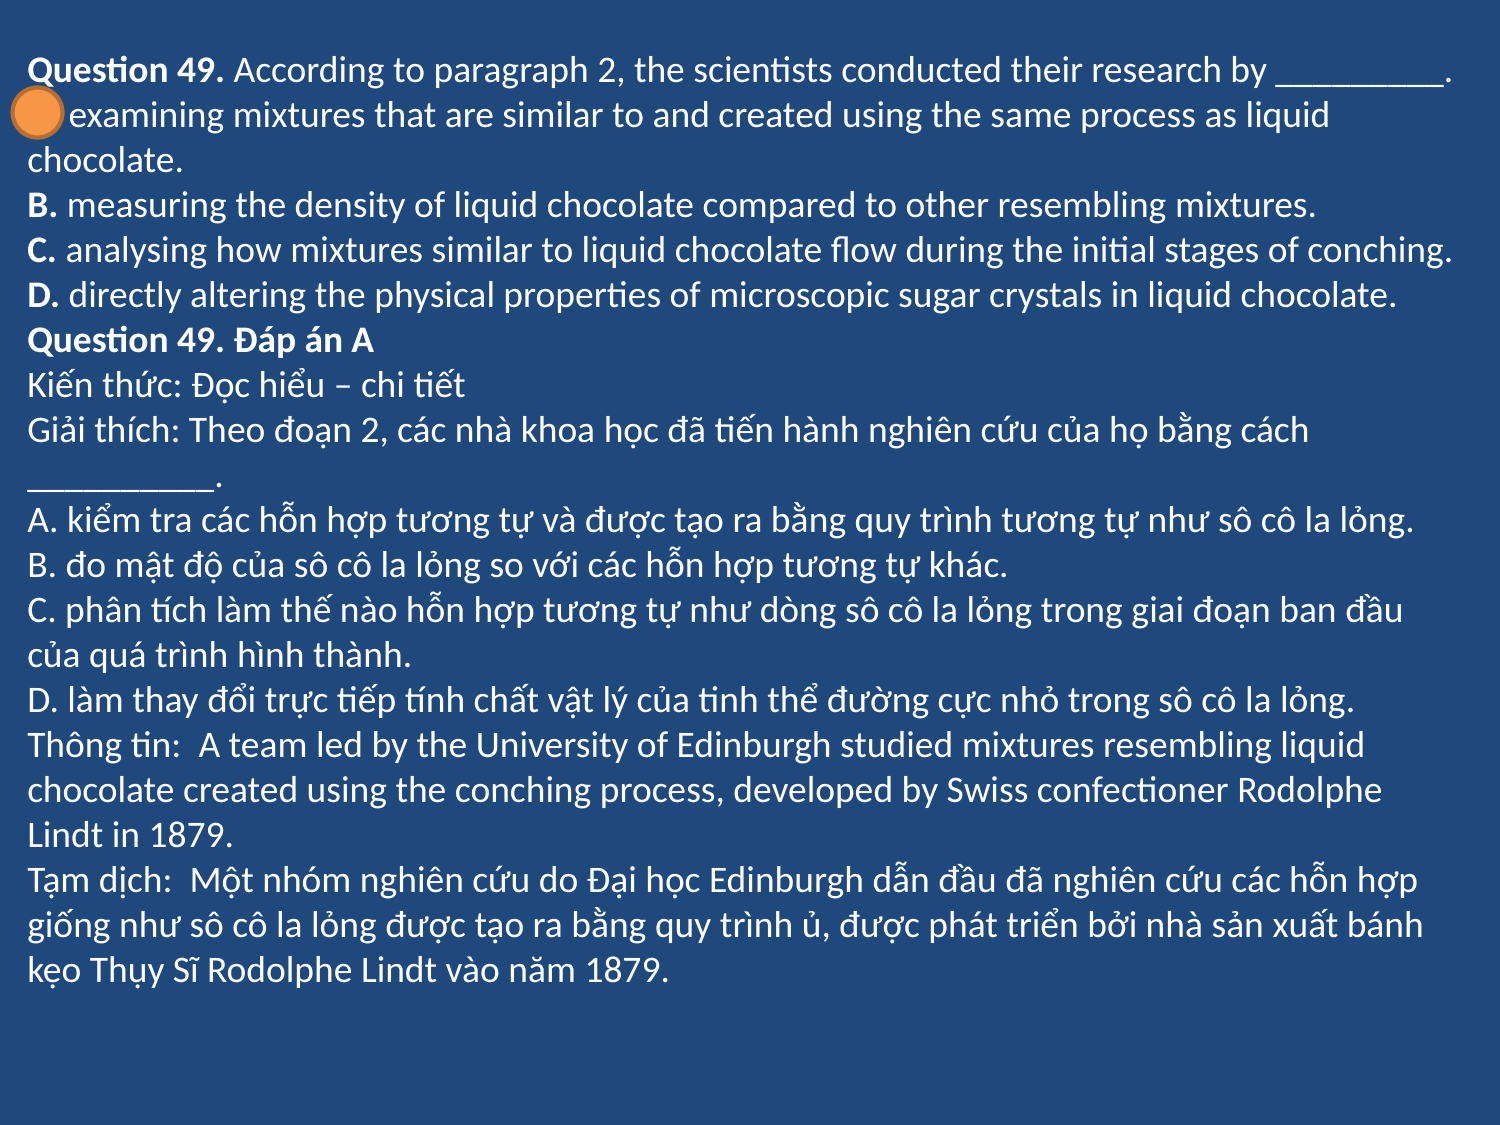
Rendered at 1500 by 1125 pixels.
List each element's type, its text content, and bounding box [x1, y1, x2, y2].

text_box [10, 85, 65, 140]
text_box Question 49. According to paragraph 2, the scientists conducted their research by _________. A. examining mixtures that are similar to and created using the same process as liquid chocolate. B. measuring the density of liquid chocolate compared to other resembling mixtures. C. analysing how mixtures similar to liquid chocolate flow during the initial stages of conching. D. directly altering the physical properties of microscopic sugar crystals in liquid chocolate. Question 49. Đáp án A Kiến thức: Đọc hiểu – chi tiết Giải thích: Theo đoạn 2, các nhà khoa học đã tiến hành nghiên cứu của họ bằng cách __________. A. kiểm tra các hỗn hợp tương tự và được tạo ra bằng quy trình tương tự như sô cô la lỏng. B. đo mật độ của sô cô la lỏng so với các hỗn hợp tương tự khác. C. phân tích làm thế nào hỗn hợp tương tự như dòng sô cô la lỏng trong giai đoạn ban đầu của quá trình hình thành. D. làm thay đổi trực tiếp tính chất vật lý của tinh thể đường cực nhỏ trong sô cô la lỏng. Thông tin: A team led by the University of Edinburgh studied mixtures resembling liquid chocolate created using the conching process, developed by Swiss confectioner Rodolphe Lindt in 1879. Tạm dịch: Một nhóm nghiên cứu do Đại học Edinburgh dẫn đầu đã nghiên cứu các hỗn hợp giống như sô cô la lỏng được tạo ra bằng quy trình ủ, được phát triển bởi nhà sản xuất bánh kẹo Thụy Sĩ Rodolphe Lindt vào năm 1879. [12, 37, 1475, 1043]
